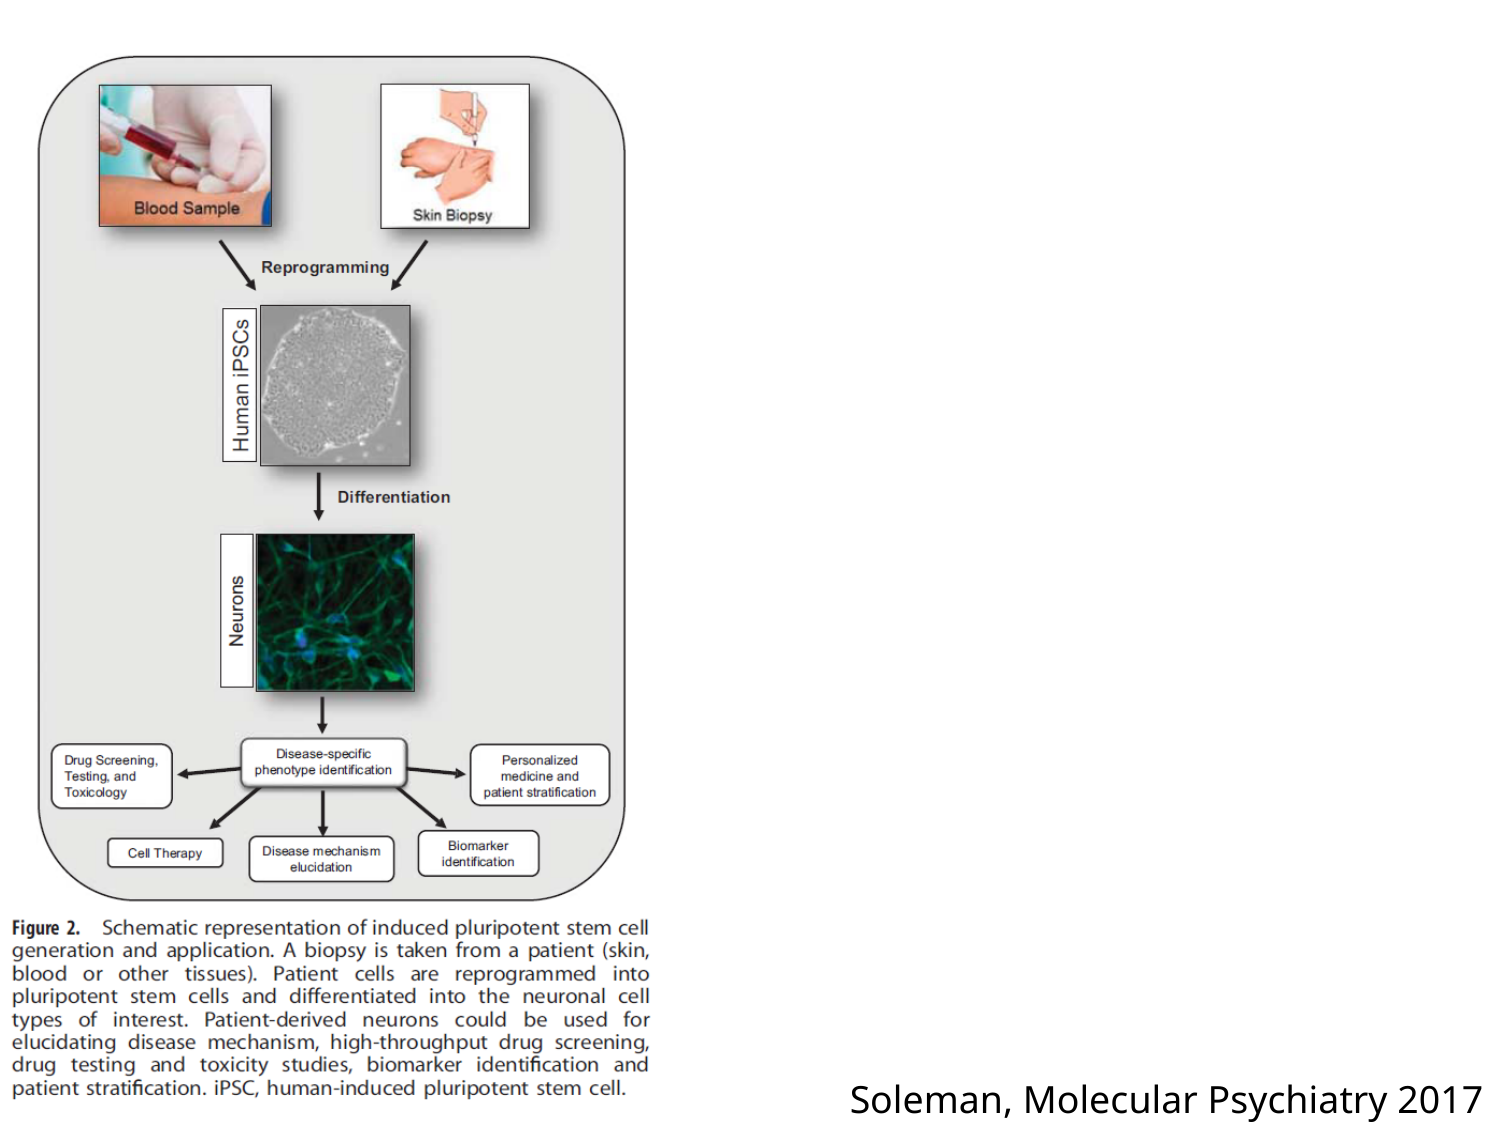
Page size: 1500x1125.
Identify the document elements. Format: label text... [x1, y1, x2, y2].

picture [0, 12, 674, 1125]
text_box Soleman, Molecular Psychiatry 2017 [677, 1068, 1499, 1125]
